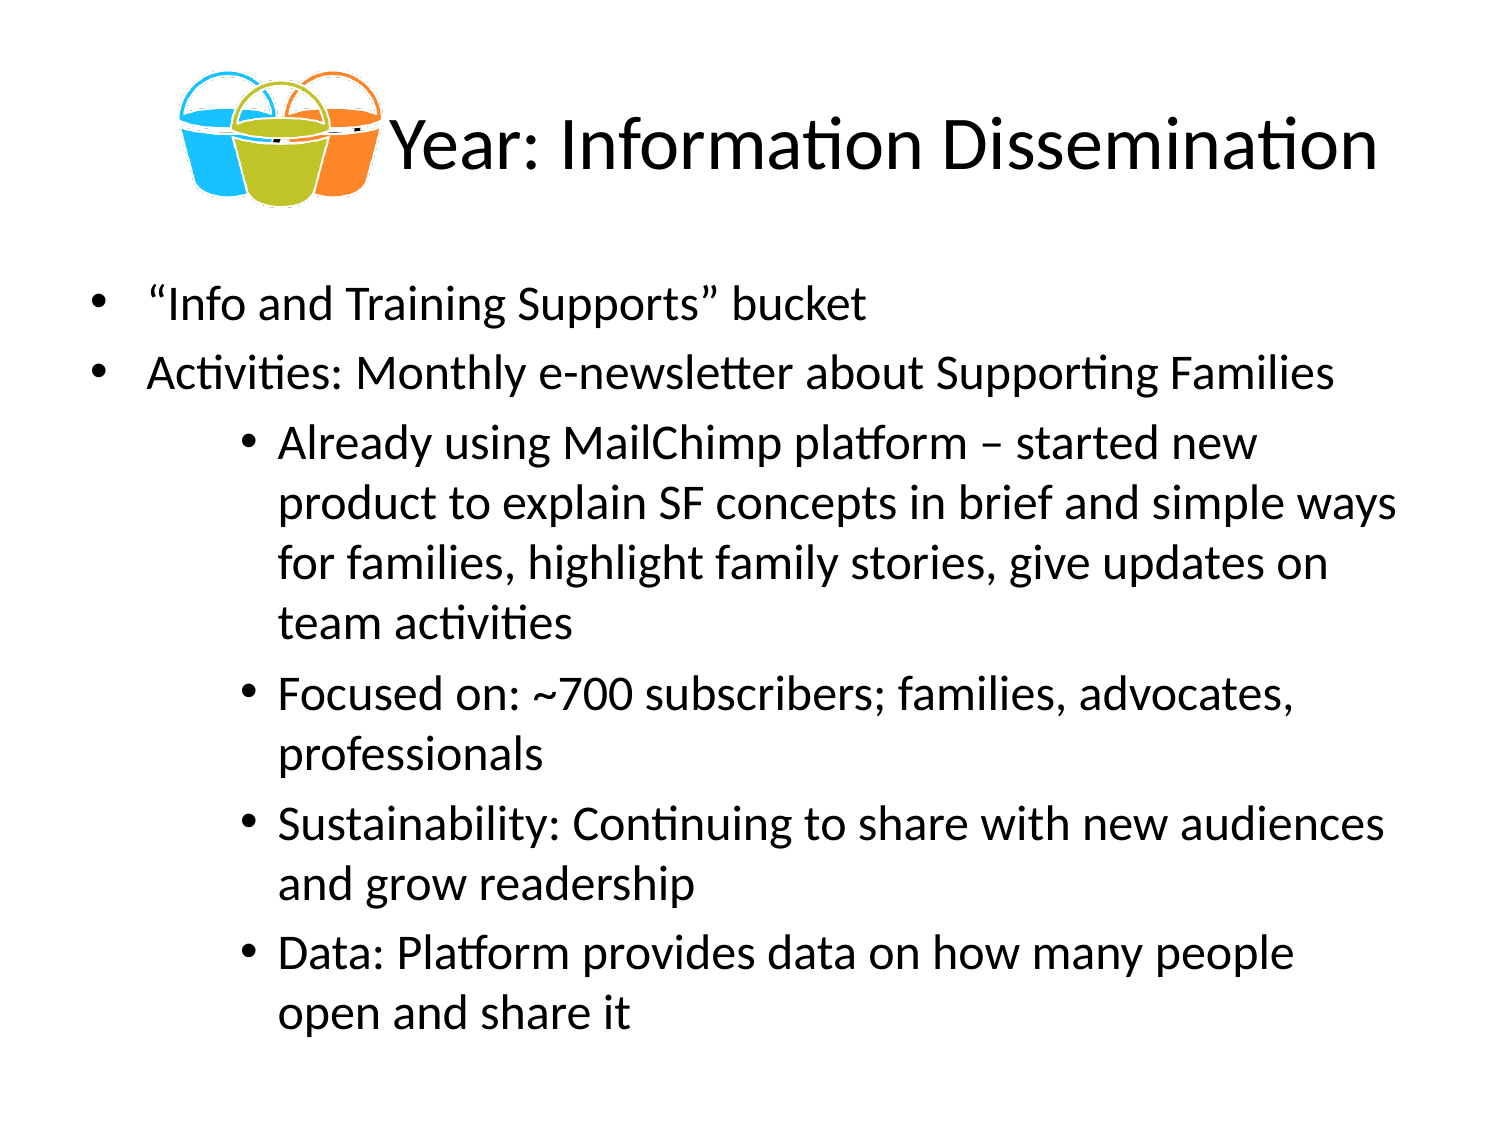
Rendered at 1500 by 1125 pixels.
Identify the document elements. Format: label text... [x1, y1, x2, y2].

picture [154, 69, 406, 208]
list “Info and Training Supports” bucket Activities: Monthly e-newsletter about Supporting Families Already using MailChimp platform – started new product to explain SF concepts in brief and simple ways for families, highlight family stories, give updates on team activities Focused on: ~700 subscribers; families, advocates, professionals Sustainability: Continuing to share with new audiences and grow readership Data: Platform provides data on how many people open and share it [75, 262, 1425, 1100]
title Past Year: Information Dissemination [75, 45, 1425, 233]
